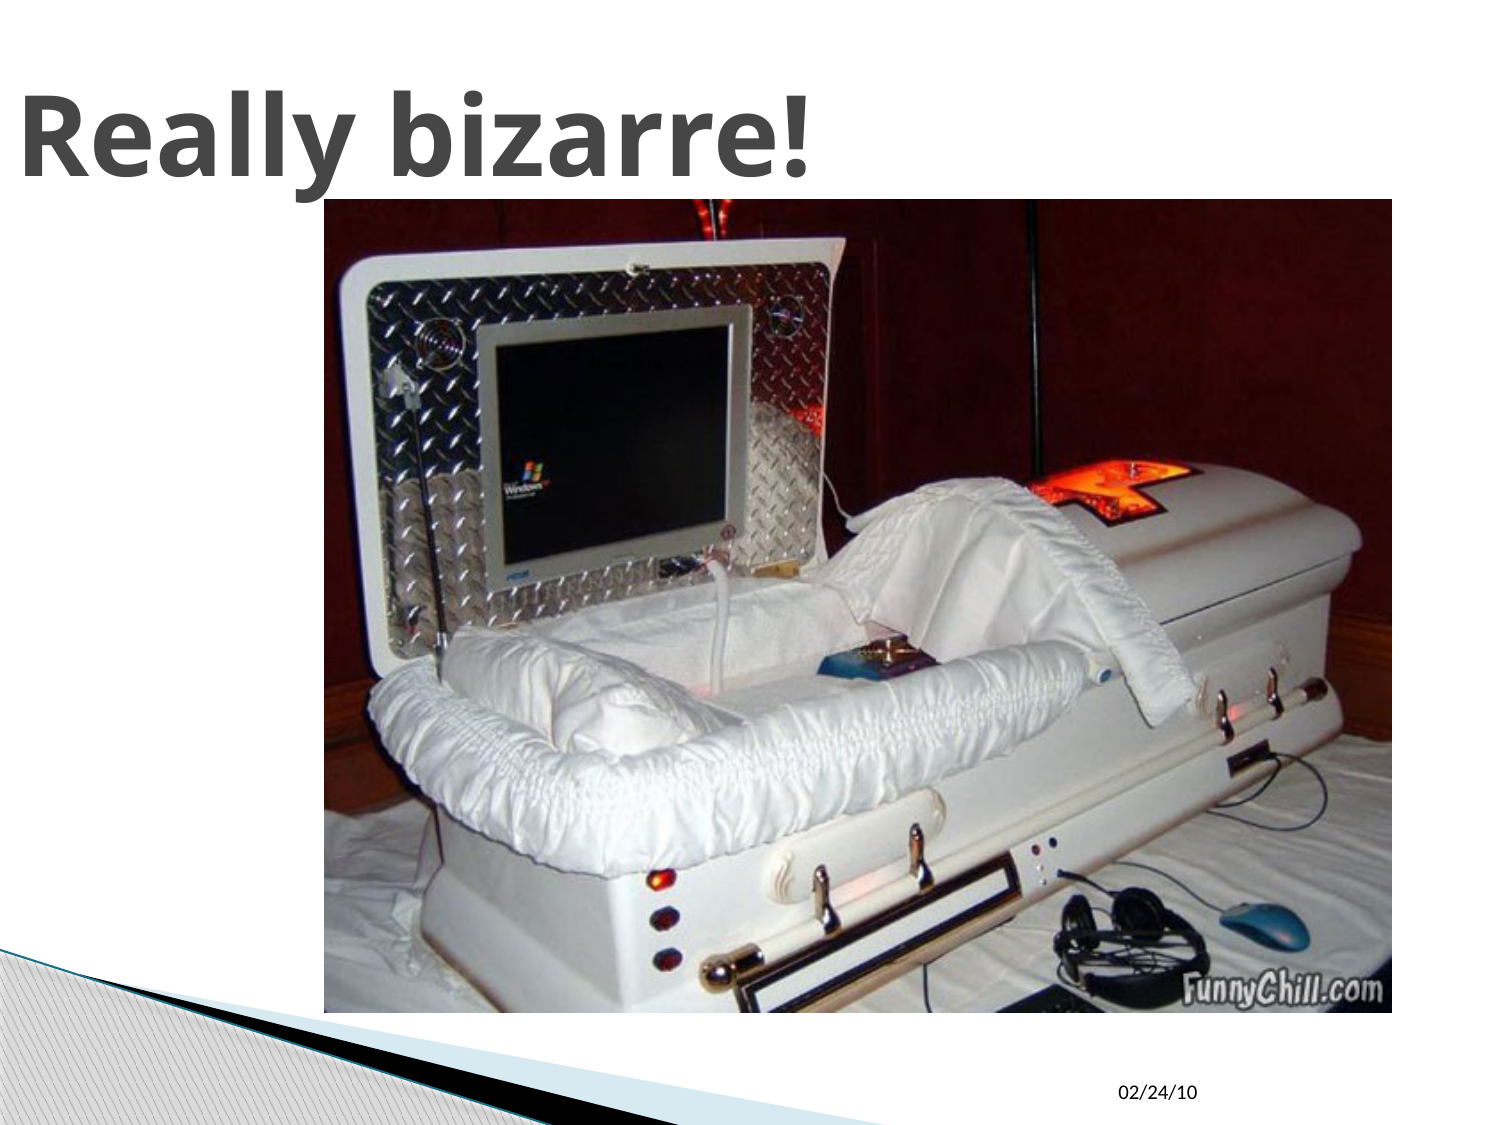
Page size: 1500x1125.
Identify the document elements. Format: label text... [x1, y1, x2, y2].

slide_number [1103, 1051, 1419, 1112]
picture [324, 199, 1392, 1013]
title Really bizarre! [0, 37, 1350, 225]
